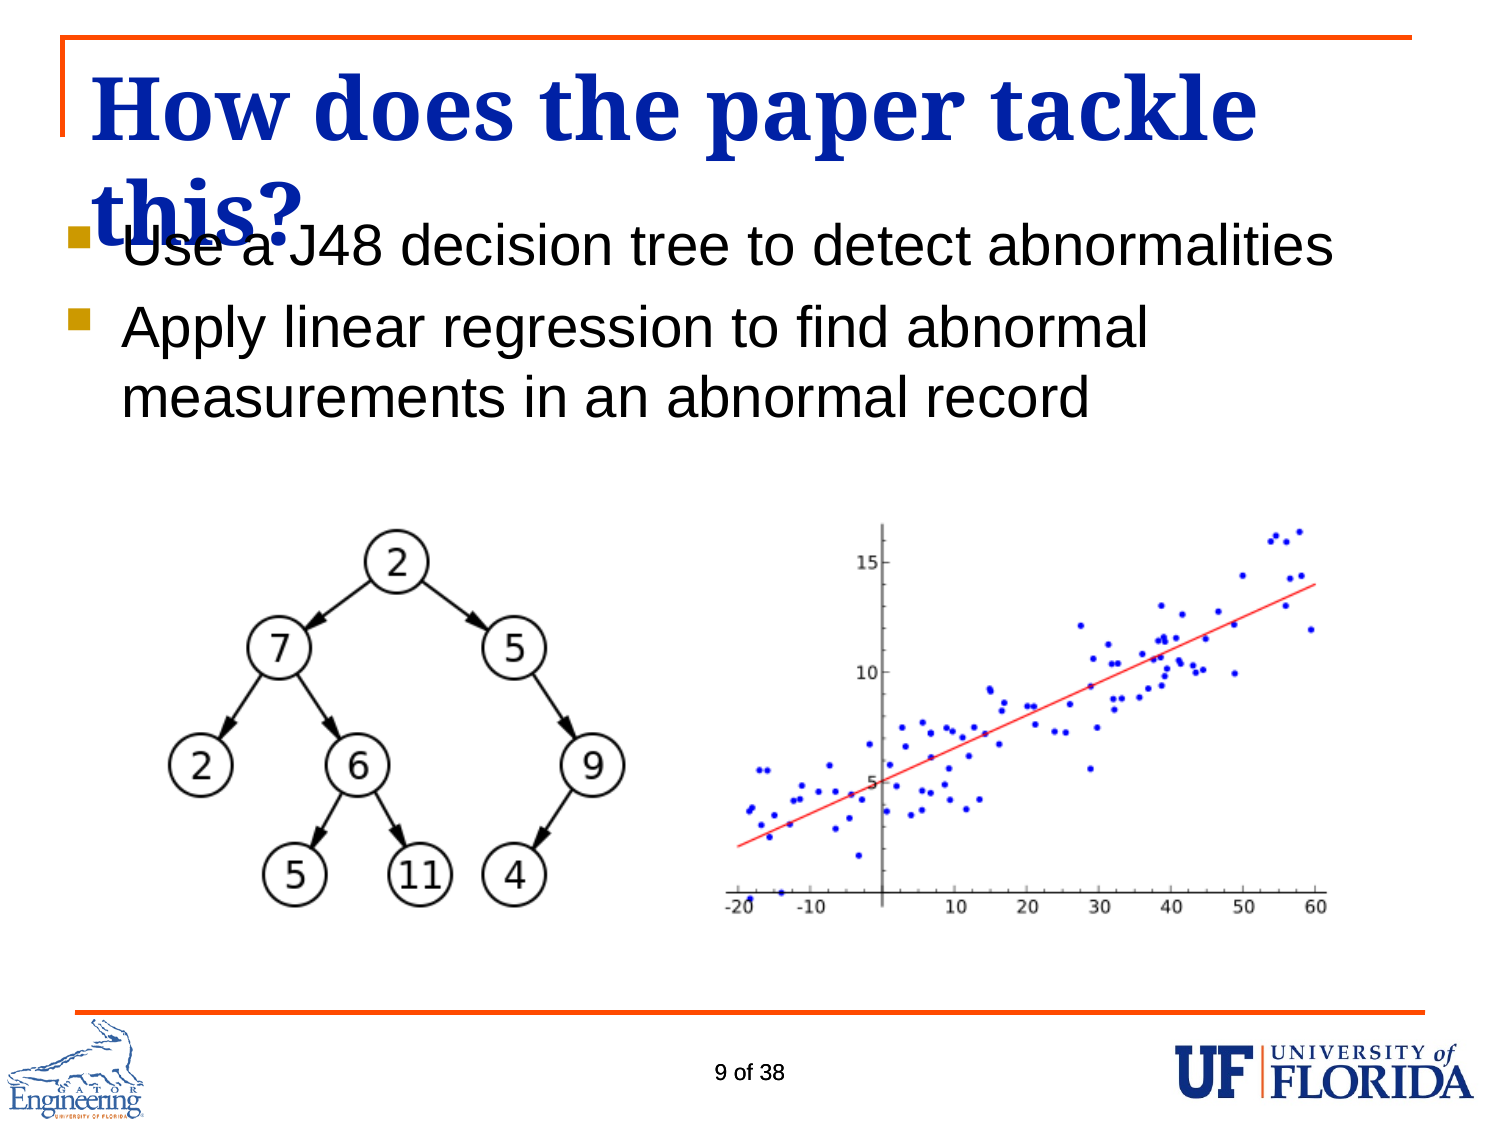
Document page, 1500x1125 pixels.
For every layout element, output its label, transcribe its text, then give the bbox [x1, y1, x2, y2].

list Use a J48 decision tree to detect abnormalities Apply linear regression to find abnormal measurements in an abnormal record [49, 199, 1451, 1006]
picture [162, 523, 632, 915]
picture [5, 1017, 145, 1120]
picture [1149, 1017, 1500, 1125]
title How does the paper tackle this? [74, 45, 1426, 199]
picture [712, 512, 1338, 926]
